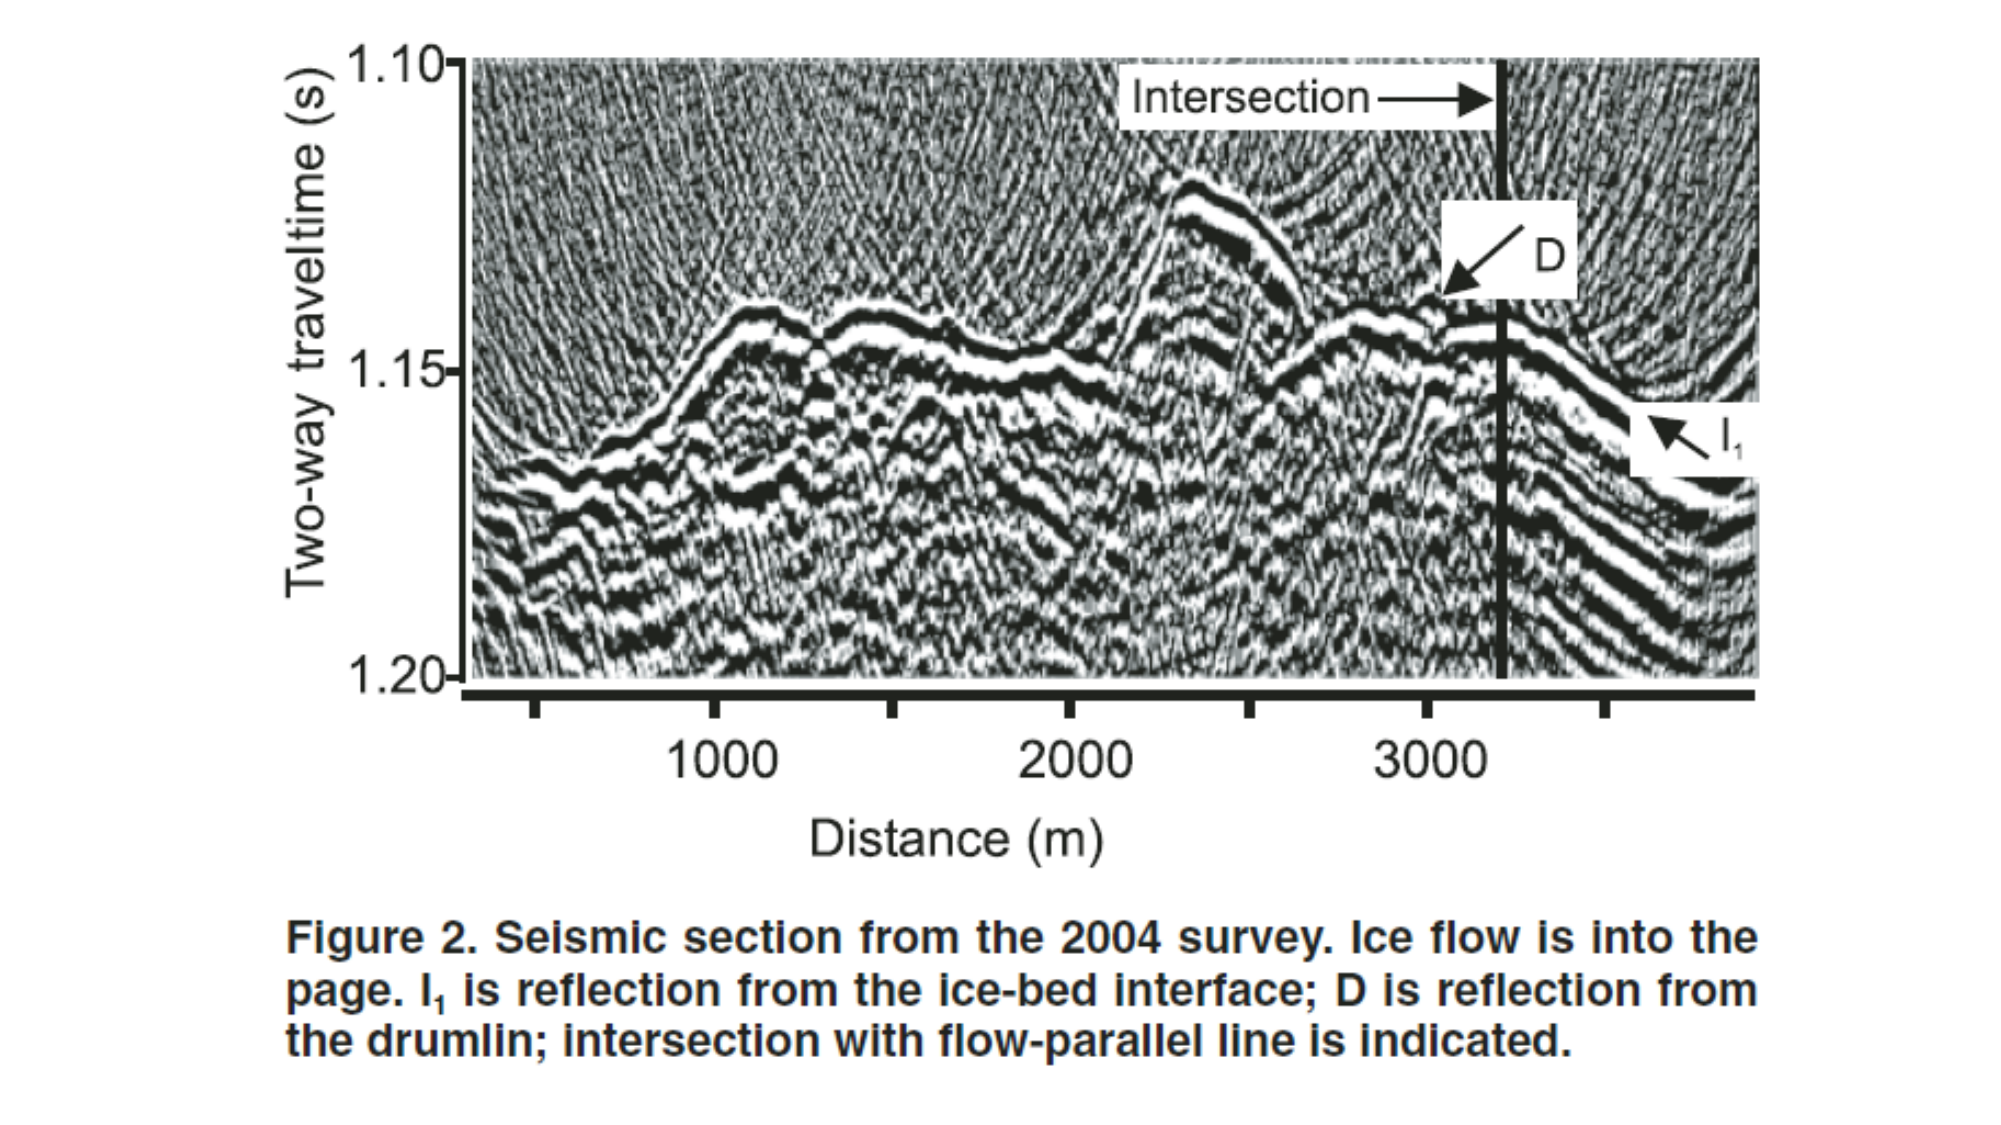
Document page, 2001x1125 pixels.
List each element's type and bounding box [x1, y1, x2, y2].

picture [258, 0, 1817, 1125]
